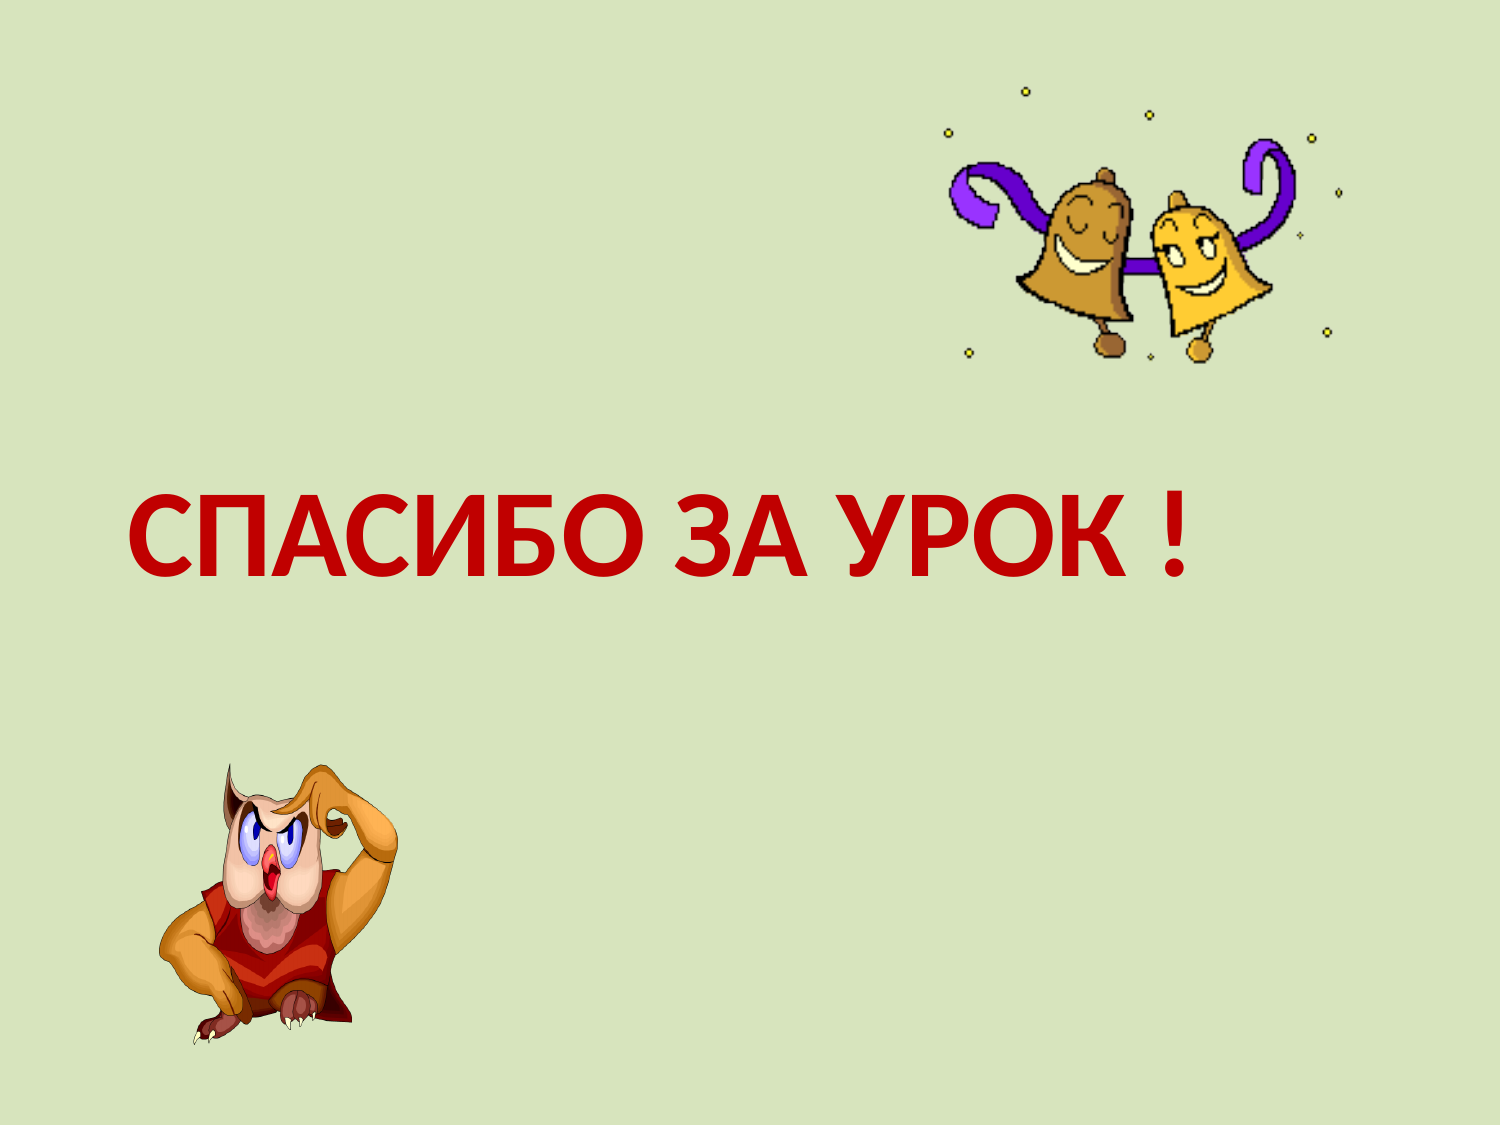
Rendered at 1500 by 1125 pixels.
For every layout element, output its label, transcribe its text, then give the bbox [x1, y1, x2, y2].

text_box СПАСИБО ЗА УРОК ! [112, 444, 1500, 609]
picture [159, 763, 398, 1045]
picture [938, 77, 1377, 395]
